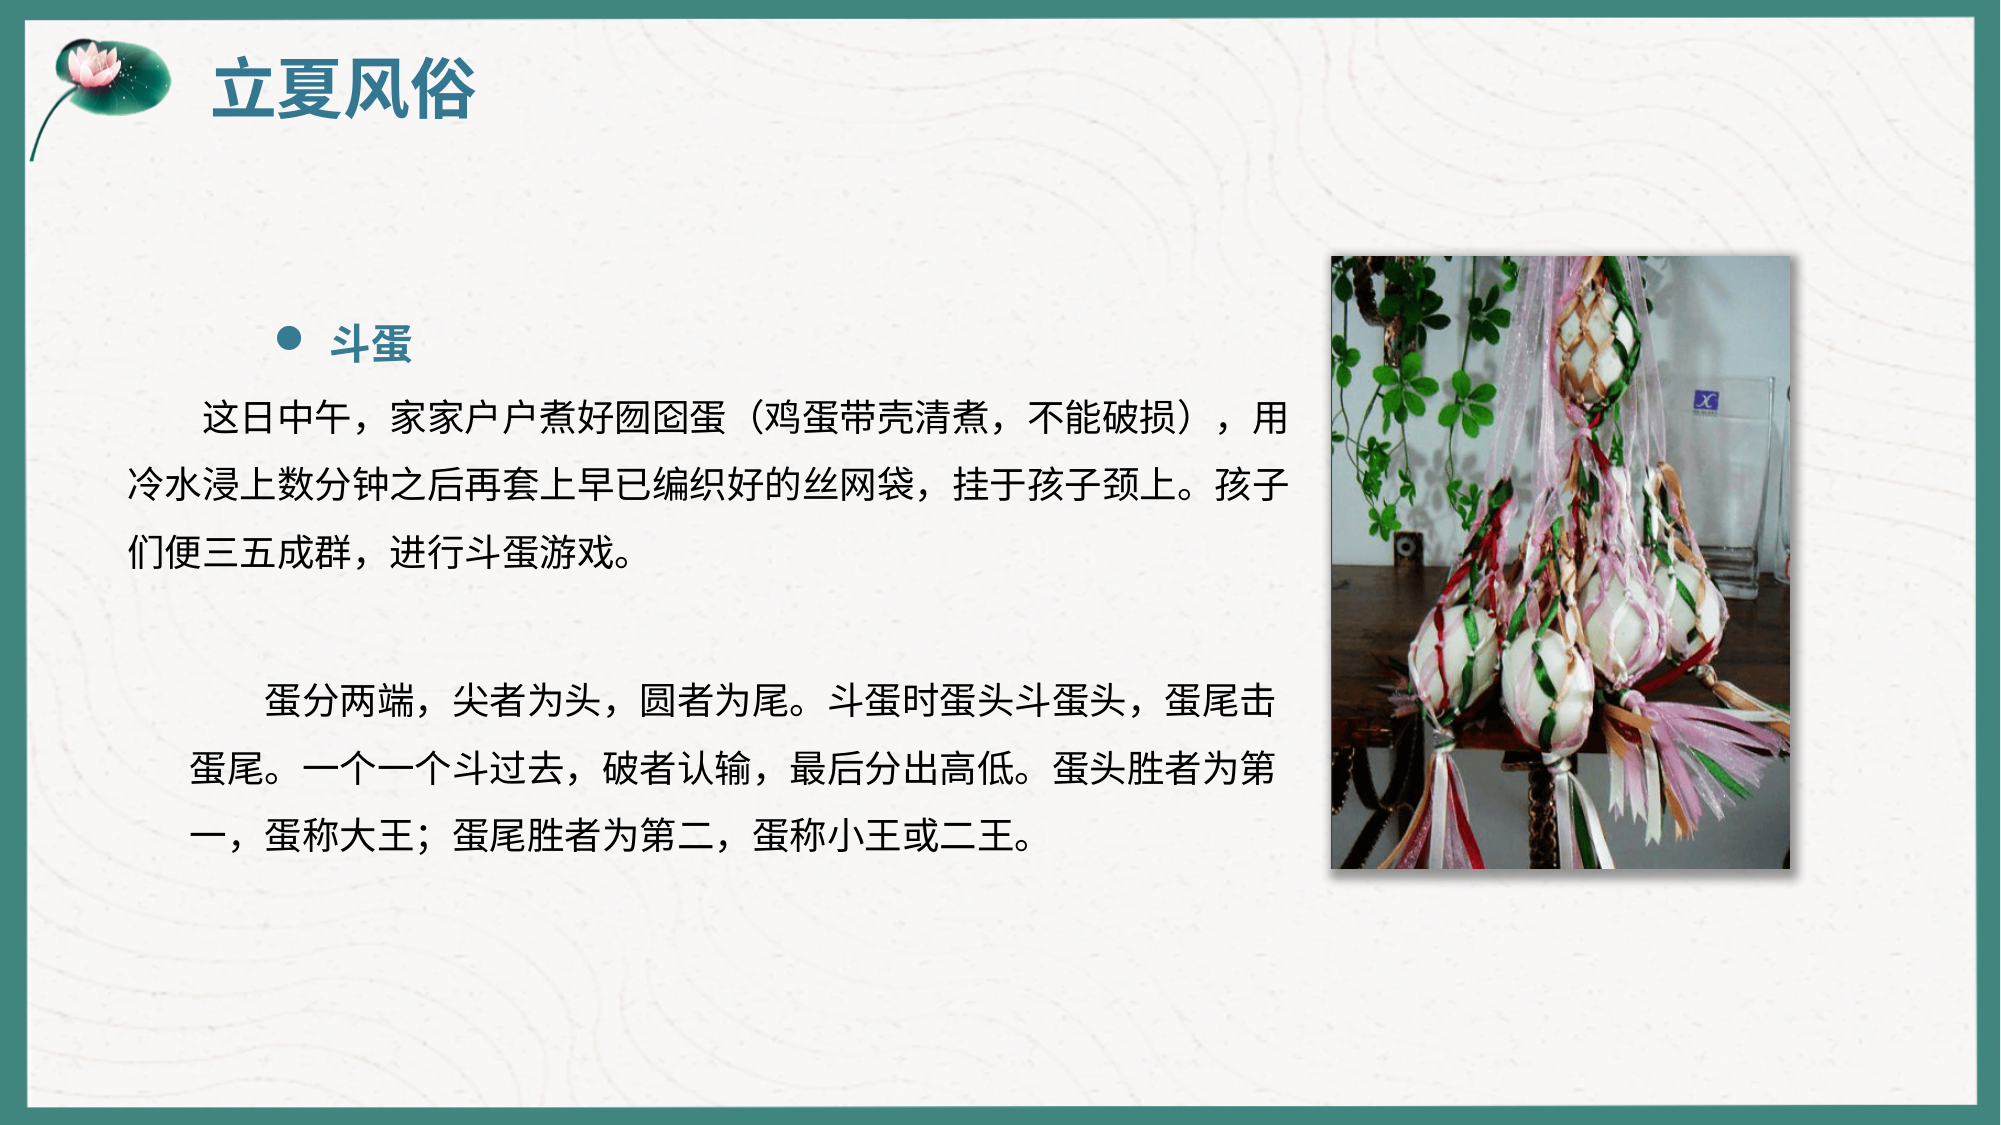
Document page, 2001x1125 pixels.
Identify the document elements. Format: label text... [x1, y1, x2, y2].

text_box 这日中午，家家户户煮好囫囵蛋（鸡蛋带壳清煮，不能破损），用冷水浸上数分钟之后再套上早已编织好的丝网袋，挂于孩子颈上。孩子们便三五成群，进行斗蛋游戏。 [112, 363, 1306, 581]
picture [0, 0, 2001, 1125]
text_box 立夏风俗 [211, 39, 516, 135]
text_box 蛋分两端，尖者为头，圆者为尾。斗蛋时蛋头斗蛋头，蛋尾击蛋尾。一个一个斗过去，破者认输，最后分出高低。蛋头胜者为第一，蛋称大王；蛋尾胜者为第二，蛋称小王或二王。 [175, 647, 1308, 865]
text_box 斗蛋 [258, 310, 429, 376]
